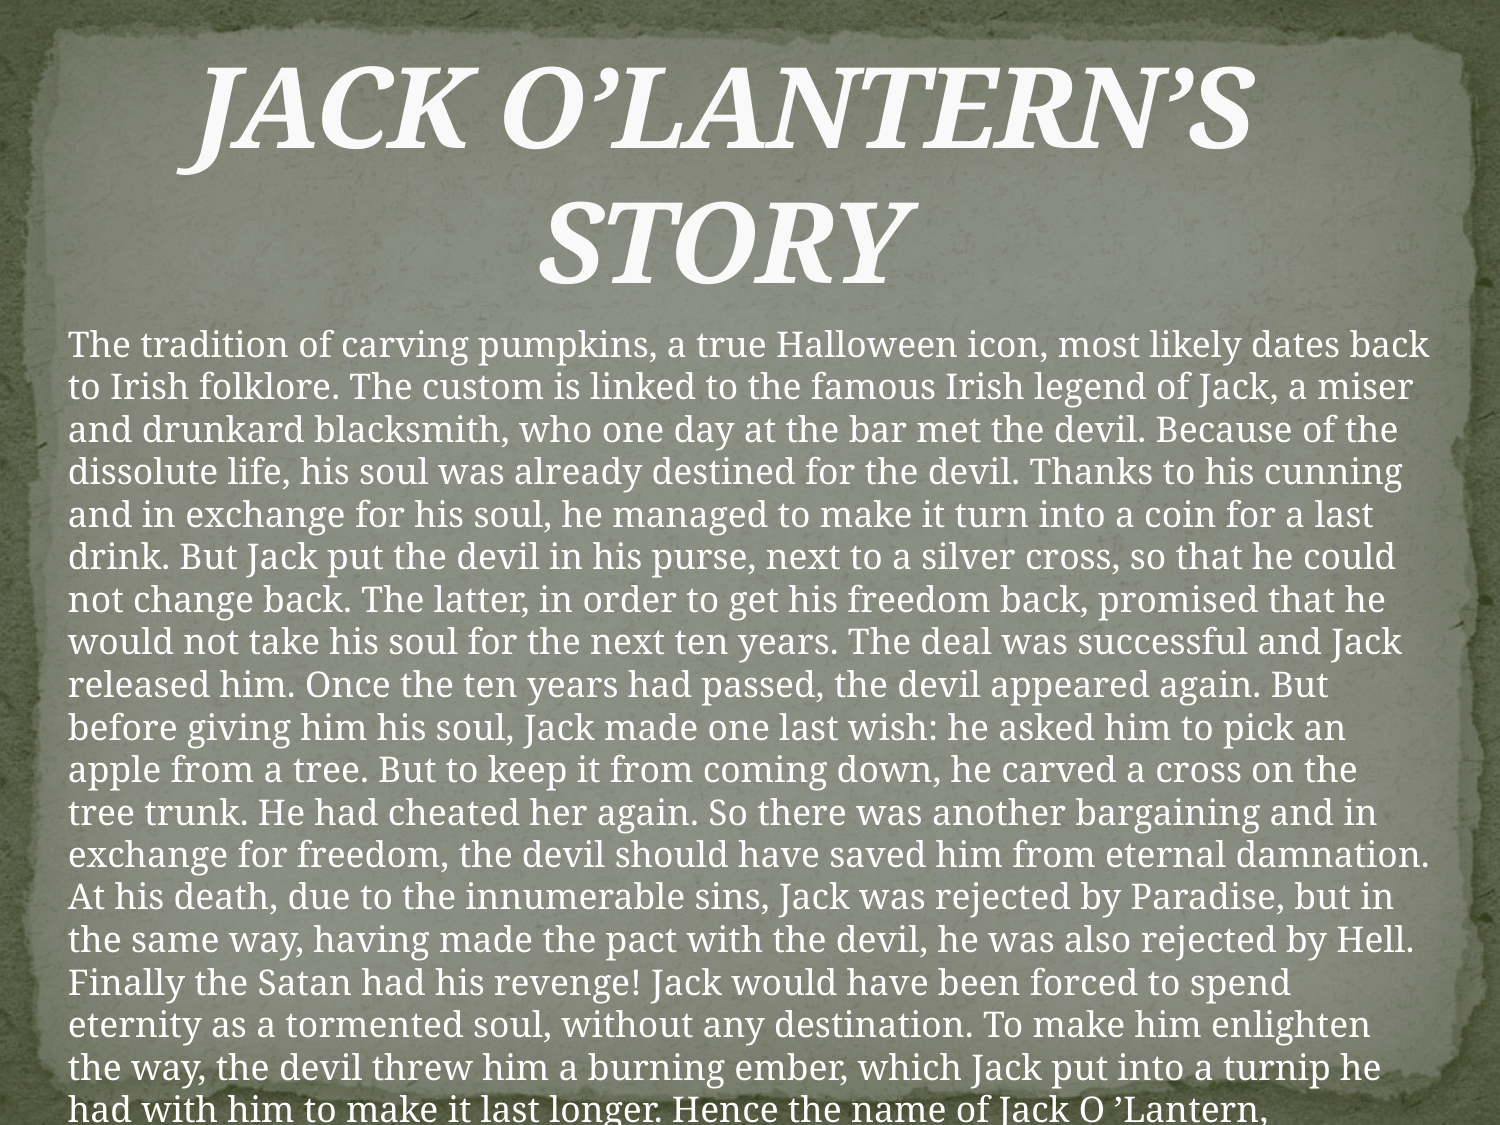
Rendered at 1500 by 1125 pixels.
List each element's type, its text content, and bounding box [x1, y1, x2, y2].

title JACK O’LANTERN’S STORY [48, 113, 1399, 314]
text_box The tradition of carving pumpkins, a true Halloween icon, most likely dates back to Irish folklore. The custom is linked to the famous Irish legend of Jack, a miser and drunkard blacksmith, who one day at the bar met the devil. Because of the dissolute life, his soul was already destined for the devil. Thanks to his cunning and in exchange for his soul, he managed to make it turn into a coin for a last drink. But Jack put the devil in his purse, next to a silver cross, so that he could not change back. The latter, in order to get his freedom back, promised that he would not take his soul for the next ten years. The deal was successful and Jack released him. Once the ten years had passed, the devil appeared again. But before giving him his soul, Jack made one last wish: he asked him to pick an apple from a tree. But to keep it from coming down, he carved a cross on the tree trunk. He had cheated her again. So there was another bargaining and in exchange for freedom, the devil should have saved him from eternal damnation. At his death, due to the innumerable sins, Jack was rejected by Paradise, but in the same way, having made the pact with the devil, he was also rejected by Hell. Finally the Satan had his revenge! Jack would have been forced to spend eternity as a tormented soul, without any destination. To make him enlighten the way, the devil threw him a burning ember, which Jack put into a turnip he had with him to make it last longer. Hence the name of Jack O ’Lantern, [53, 314, 1447, 1125]
